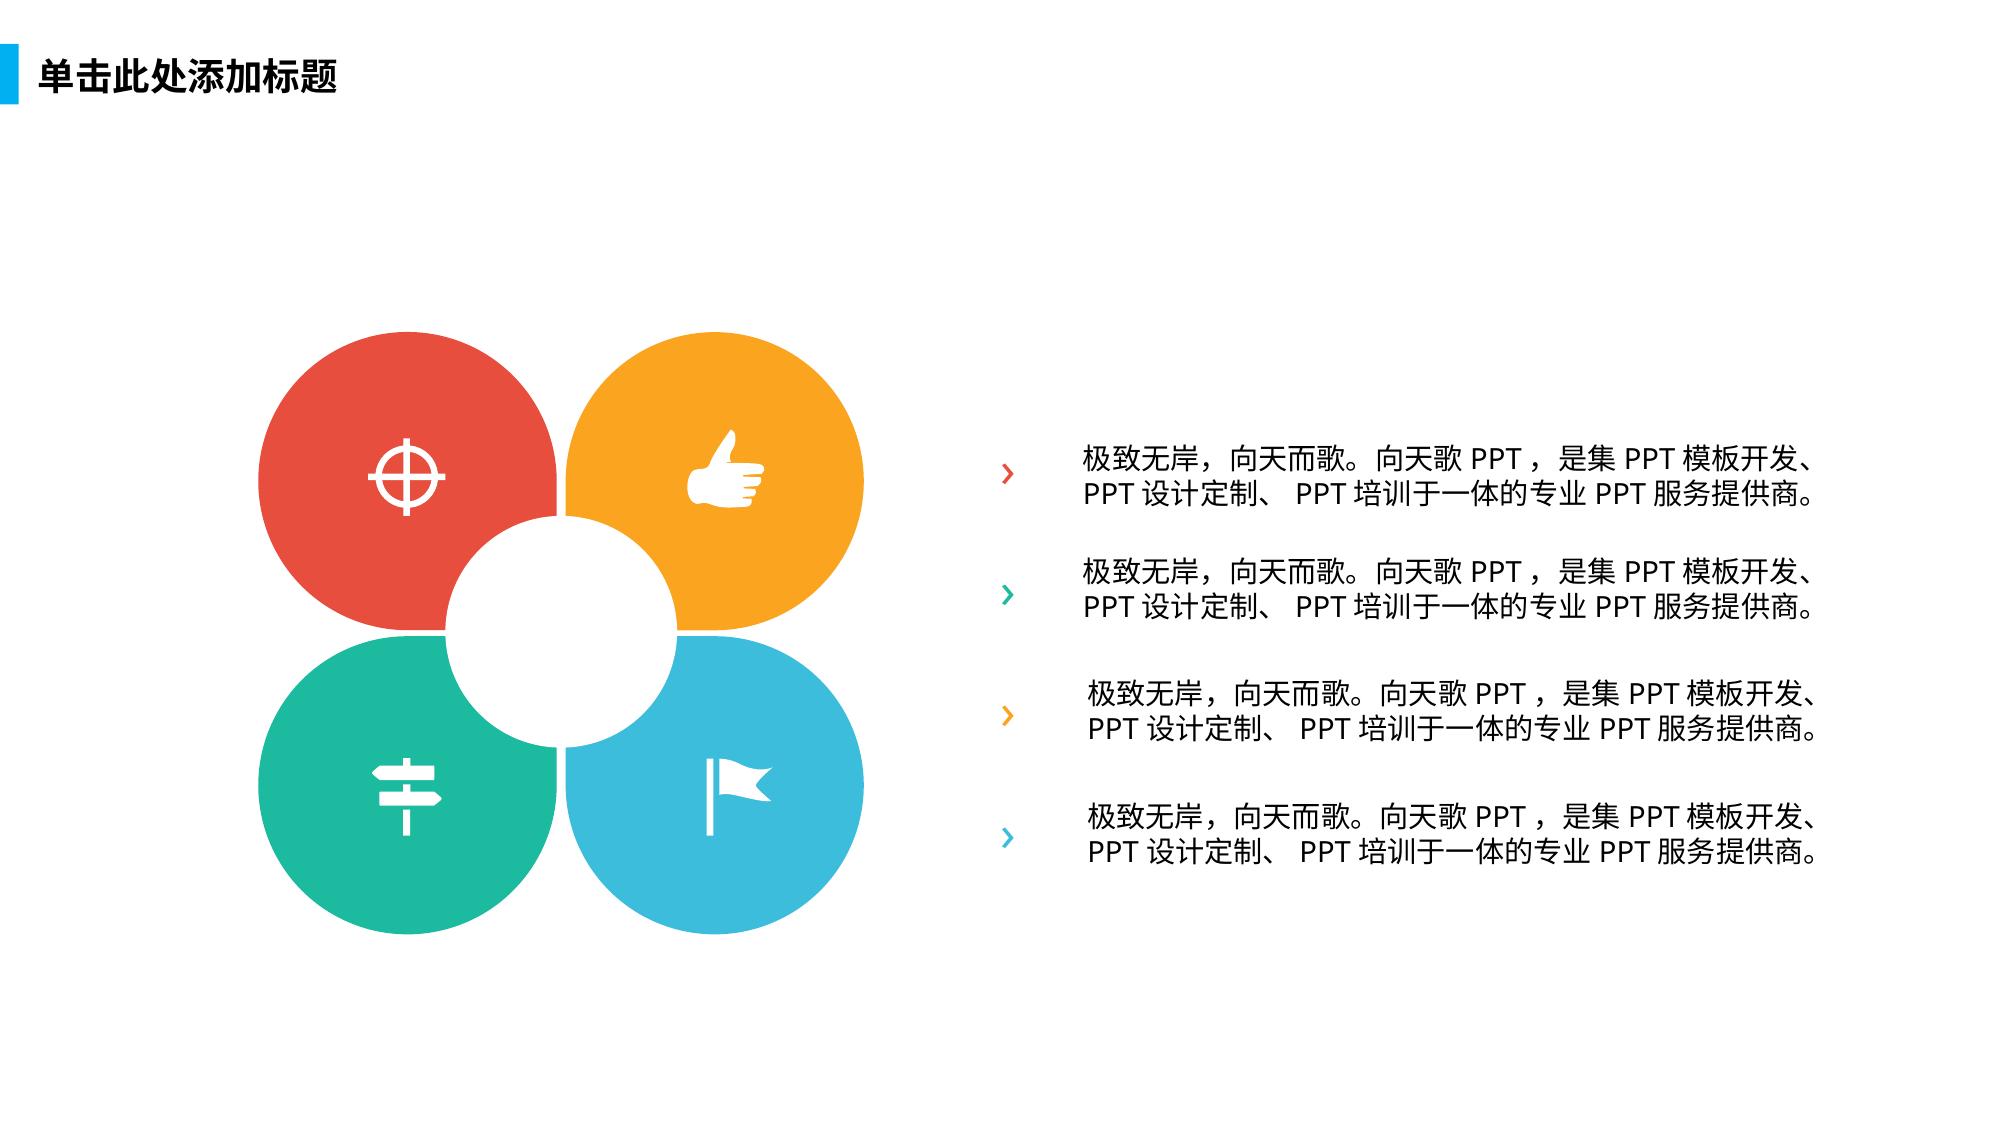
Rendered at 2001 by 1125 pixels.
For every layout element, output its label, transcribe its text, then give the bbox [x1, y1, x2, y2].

text_box › [985, 429, 1032, 505]
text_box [682, 429, 766, 510]
text_box › [985, 794, 1032, 869]
text_box [444, 514, 679, 749]
text_box [565, 332, 864, 631]
text_box › [985, 550, 1032, 626]
text_box 极致无岸，向天而歌。向天歌PPT，是集PPT模板开发、PPT设计定制、PPT培训于一体的专业PPT服务提供商。 [1072, 790, 1827, 876]
text_box 单击此处添加标题 [22, 45, 457, 106]
text_box [368, 438, 446, 516]
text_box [372, 758, 442, 836]
text_box › [985, 672, 1032, 748]
text_box 极致无岸，向天而歌。向天歌PPT，是集PPT模板开发、PPT设计定制、PPT培训于一体的专业PPT服务提供商。 [1072, 667, 1827, 753]
text_box [0, 43, 20, 105]
text_box 极致无岸，向天而歌。向天歌PPT，是集PPT模板开发、PPT设计定制、PPT培训于一体的专业PPT服务提供商。 [1068, 432, 1822, 518]
text_box [258, 331, 557, 631]
text_box [258, 636, 557, 935]
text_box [706, 758, 773, 836]
text_box [565, 636, 864, 935]
text_box 极致无岸，向天而歌。向天歌PPT，是集PPT模板开发、PPT设计定制、PPT培训于一体的专业PPT服务提供商。 [1068, 546, 1822, 631]
